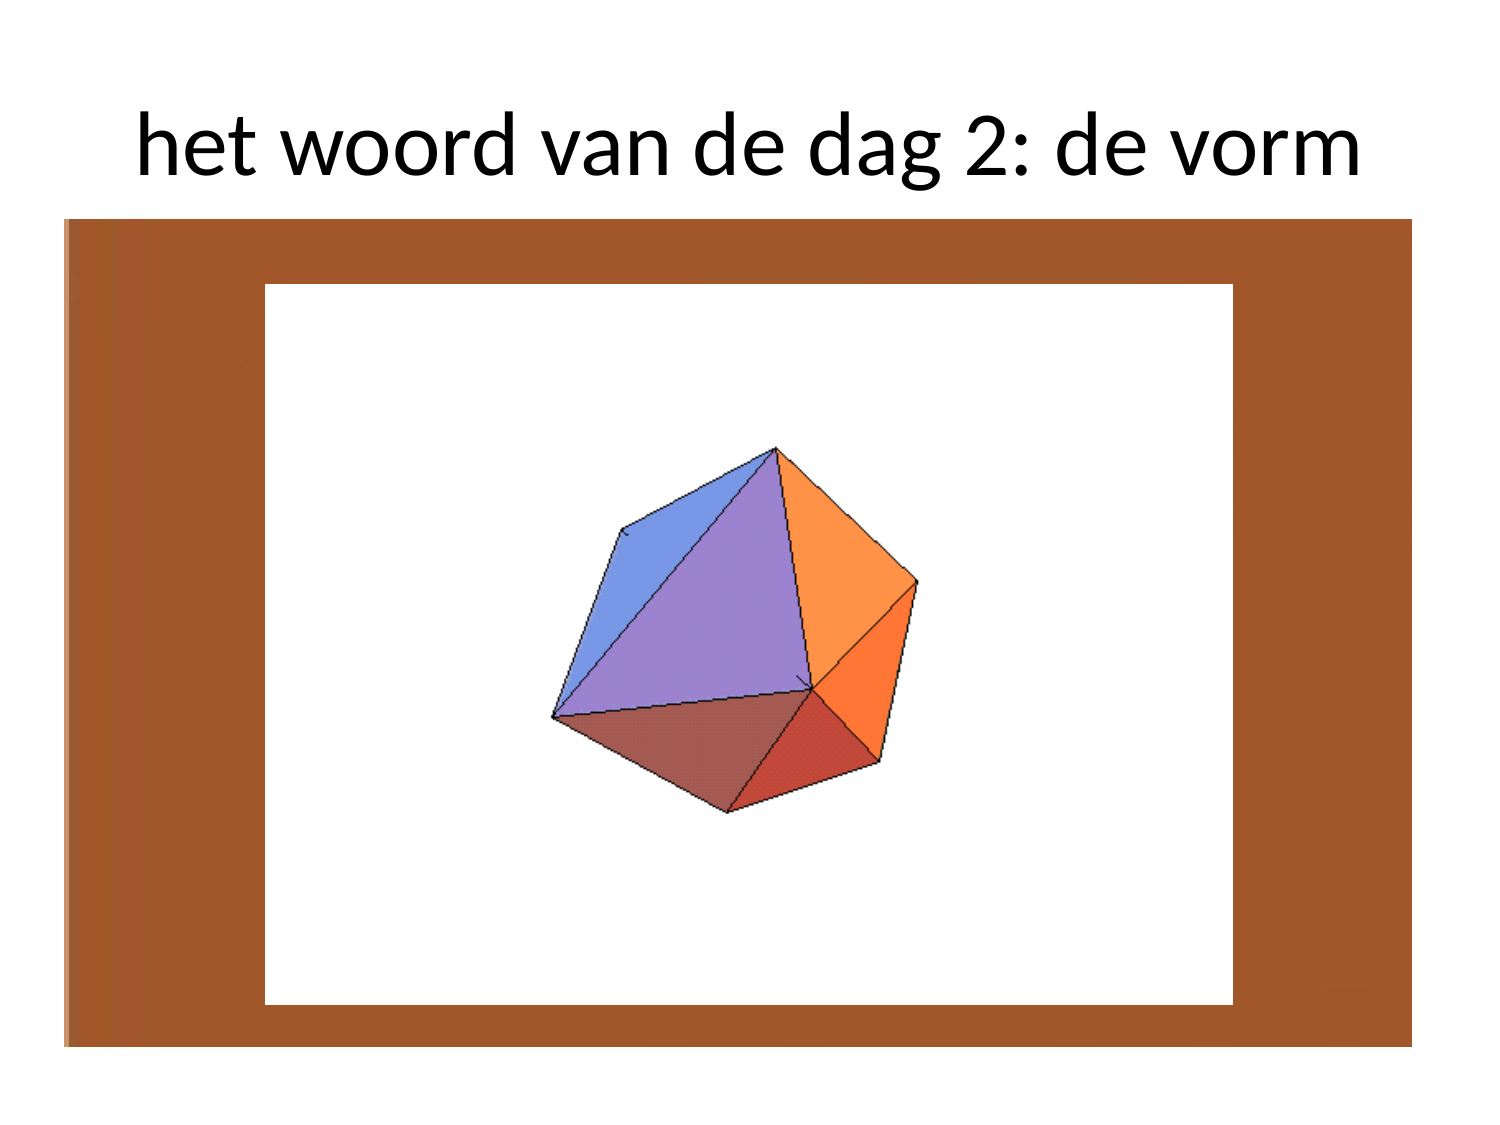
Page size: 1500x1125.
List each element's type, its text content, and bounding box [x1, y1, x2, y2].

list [64, 219, 1412, 1047]
title het woord van de dag 2: de vorm [75, 45, 1425, 233]
picture [265, 284, 1233, 1005]
